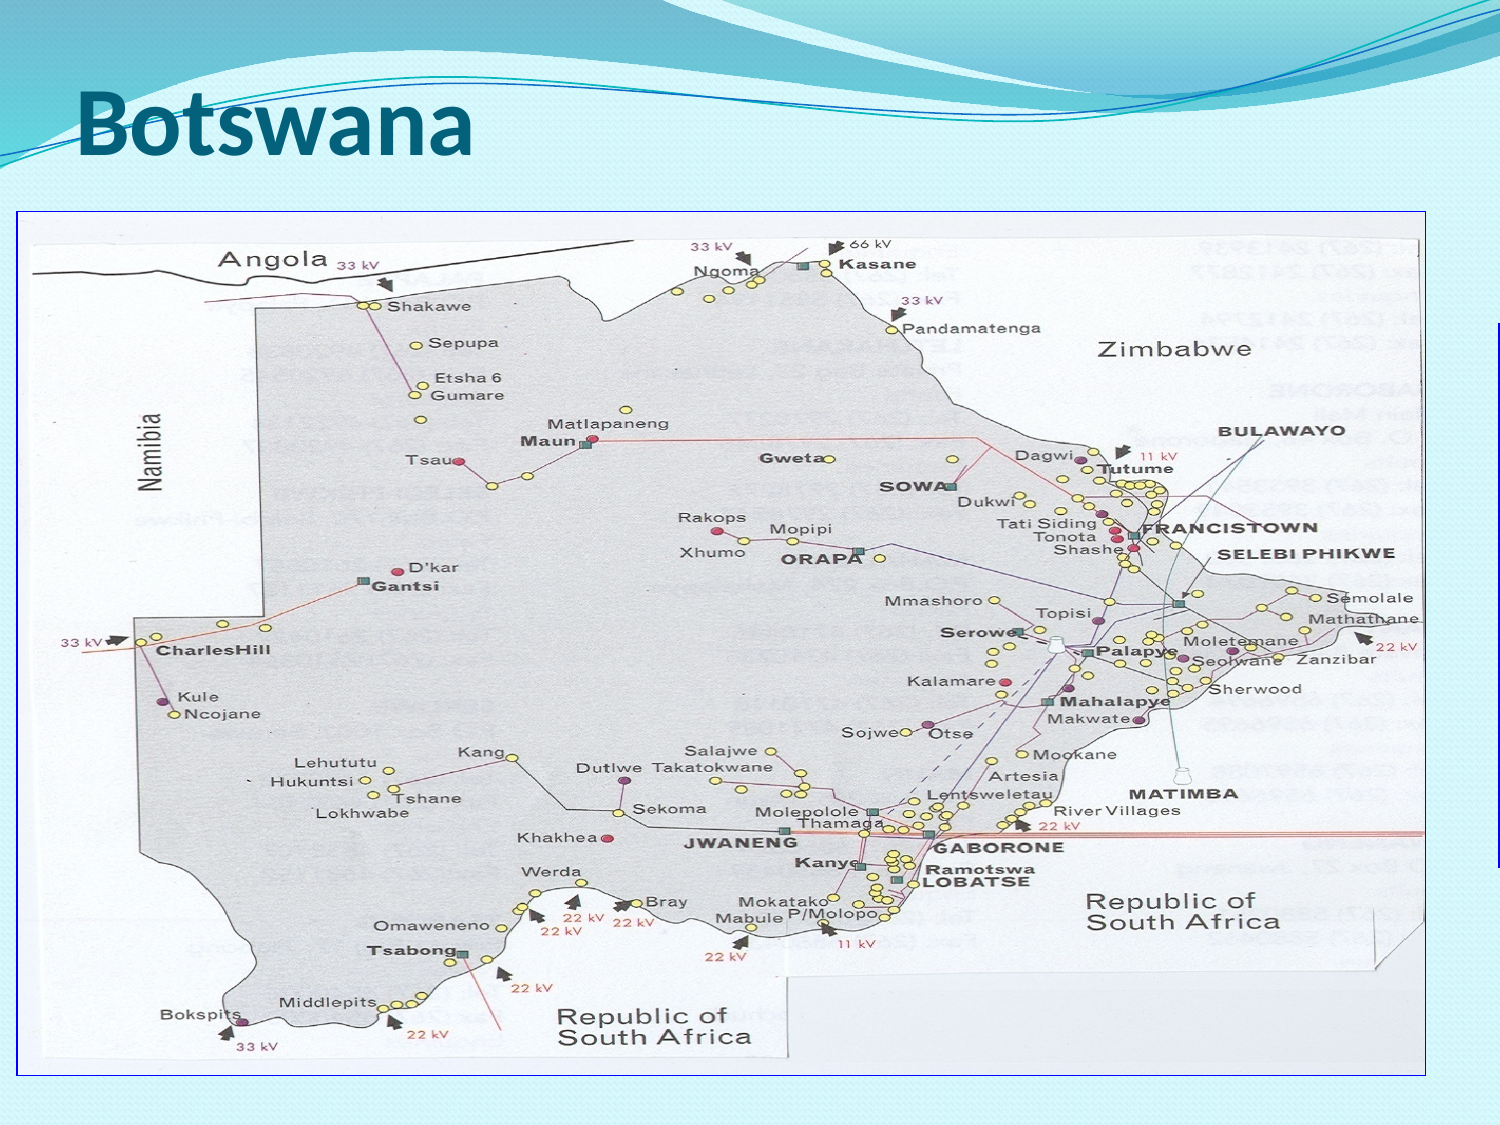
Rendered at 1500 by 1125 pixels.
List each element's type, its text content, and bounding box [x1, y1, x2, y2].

picture [17, 212, 1426, 1076]
title Botswana [74, 49, 1426, 176]
